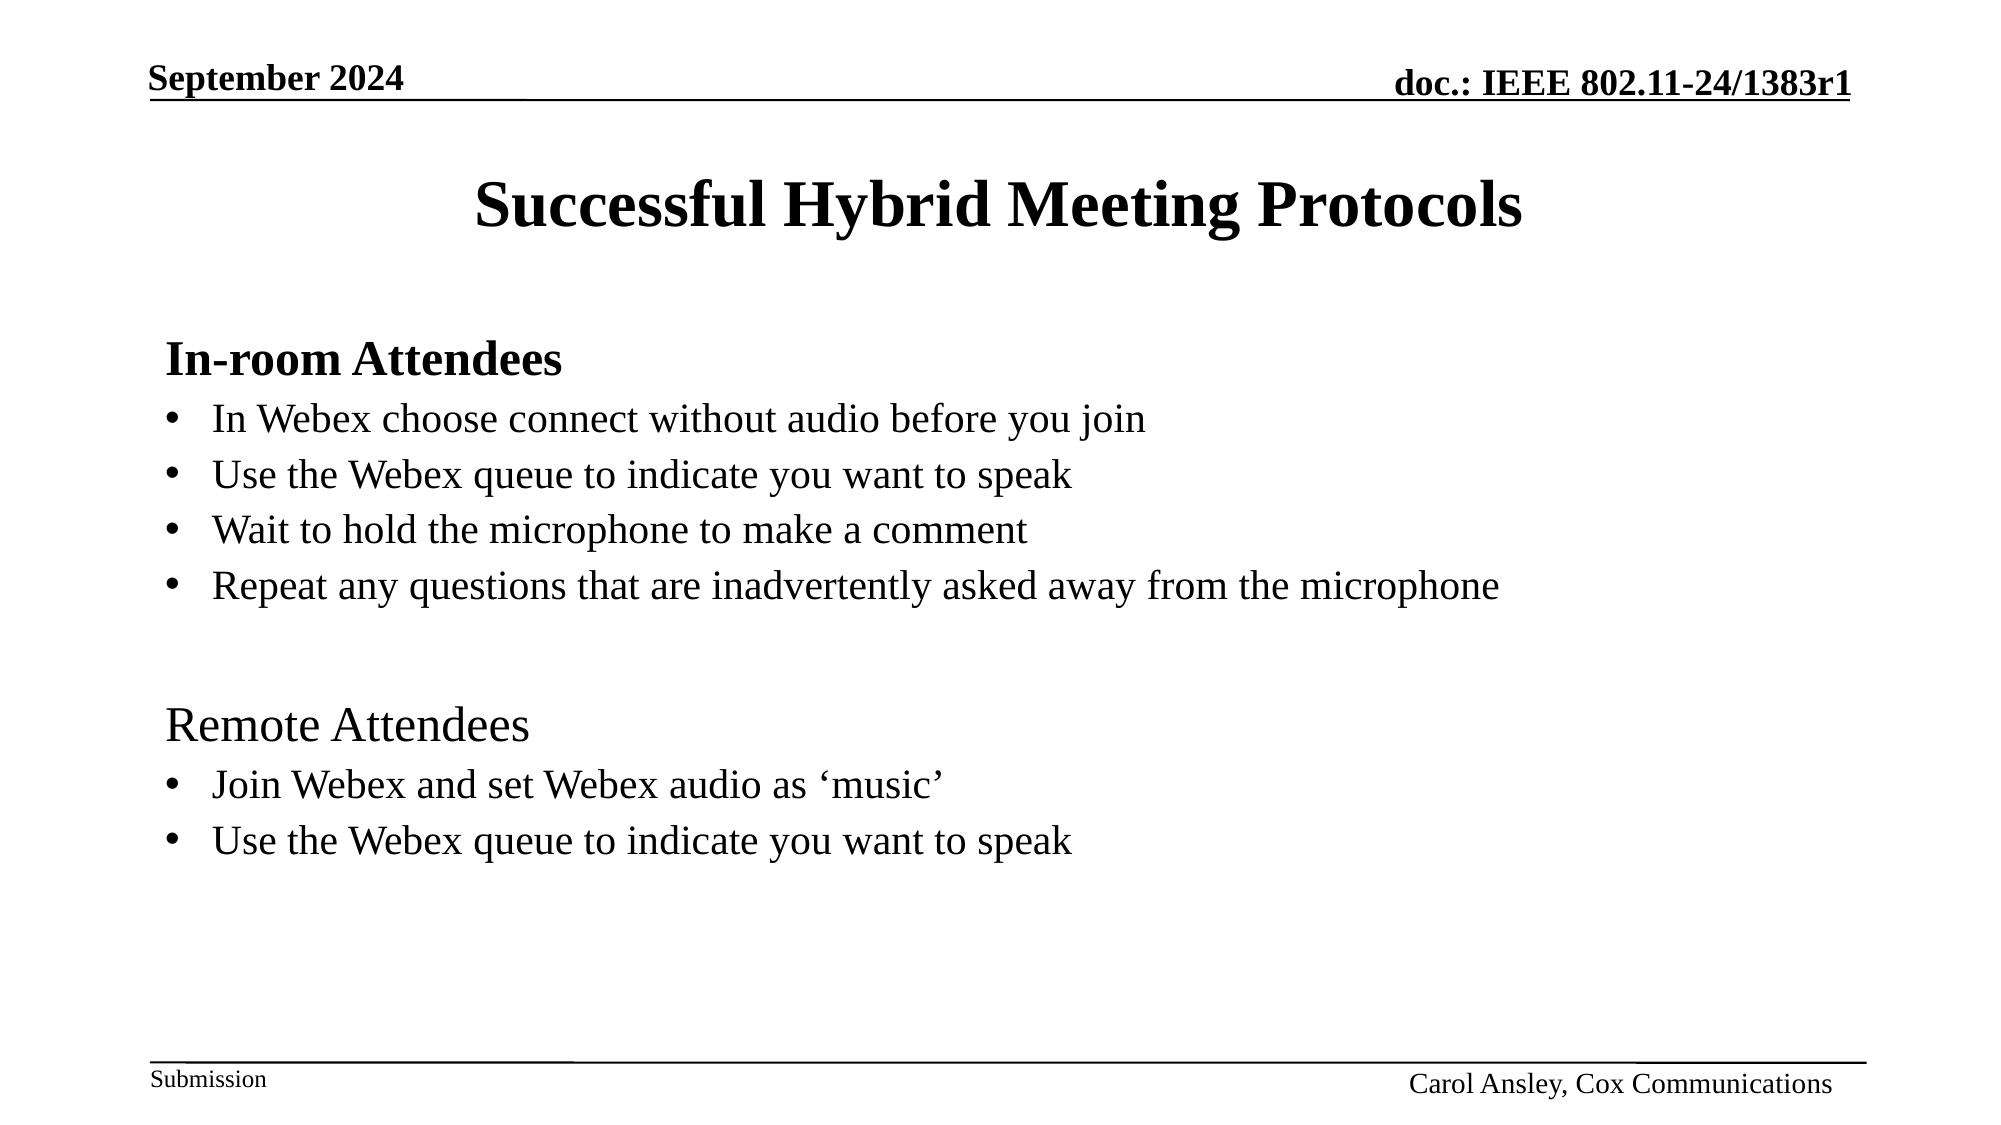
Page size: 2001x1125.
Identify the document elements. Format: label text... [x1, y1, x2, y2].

title Successful Hybrid Meeting Protocols [149, 112, 1850, 288]
list In-room Attendees In Webex choose connect without audio before you join Use the Webex queue to indicate you want to speak Wait to hold the microphone to make a comment Repeat any questions that are inadvertently asked away from the microphone Remote Attendees Join Webex and set Webex audio as ‘music’ Use the Webex queue to indicate you want to speak [149, 324, 1850, 1000]
